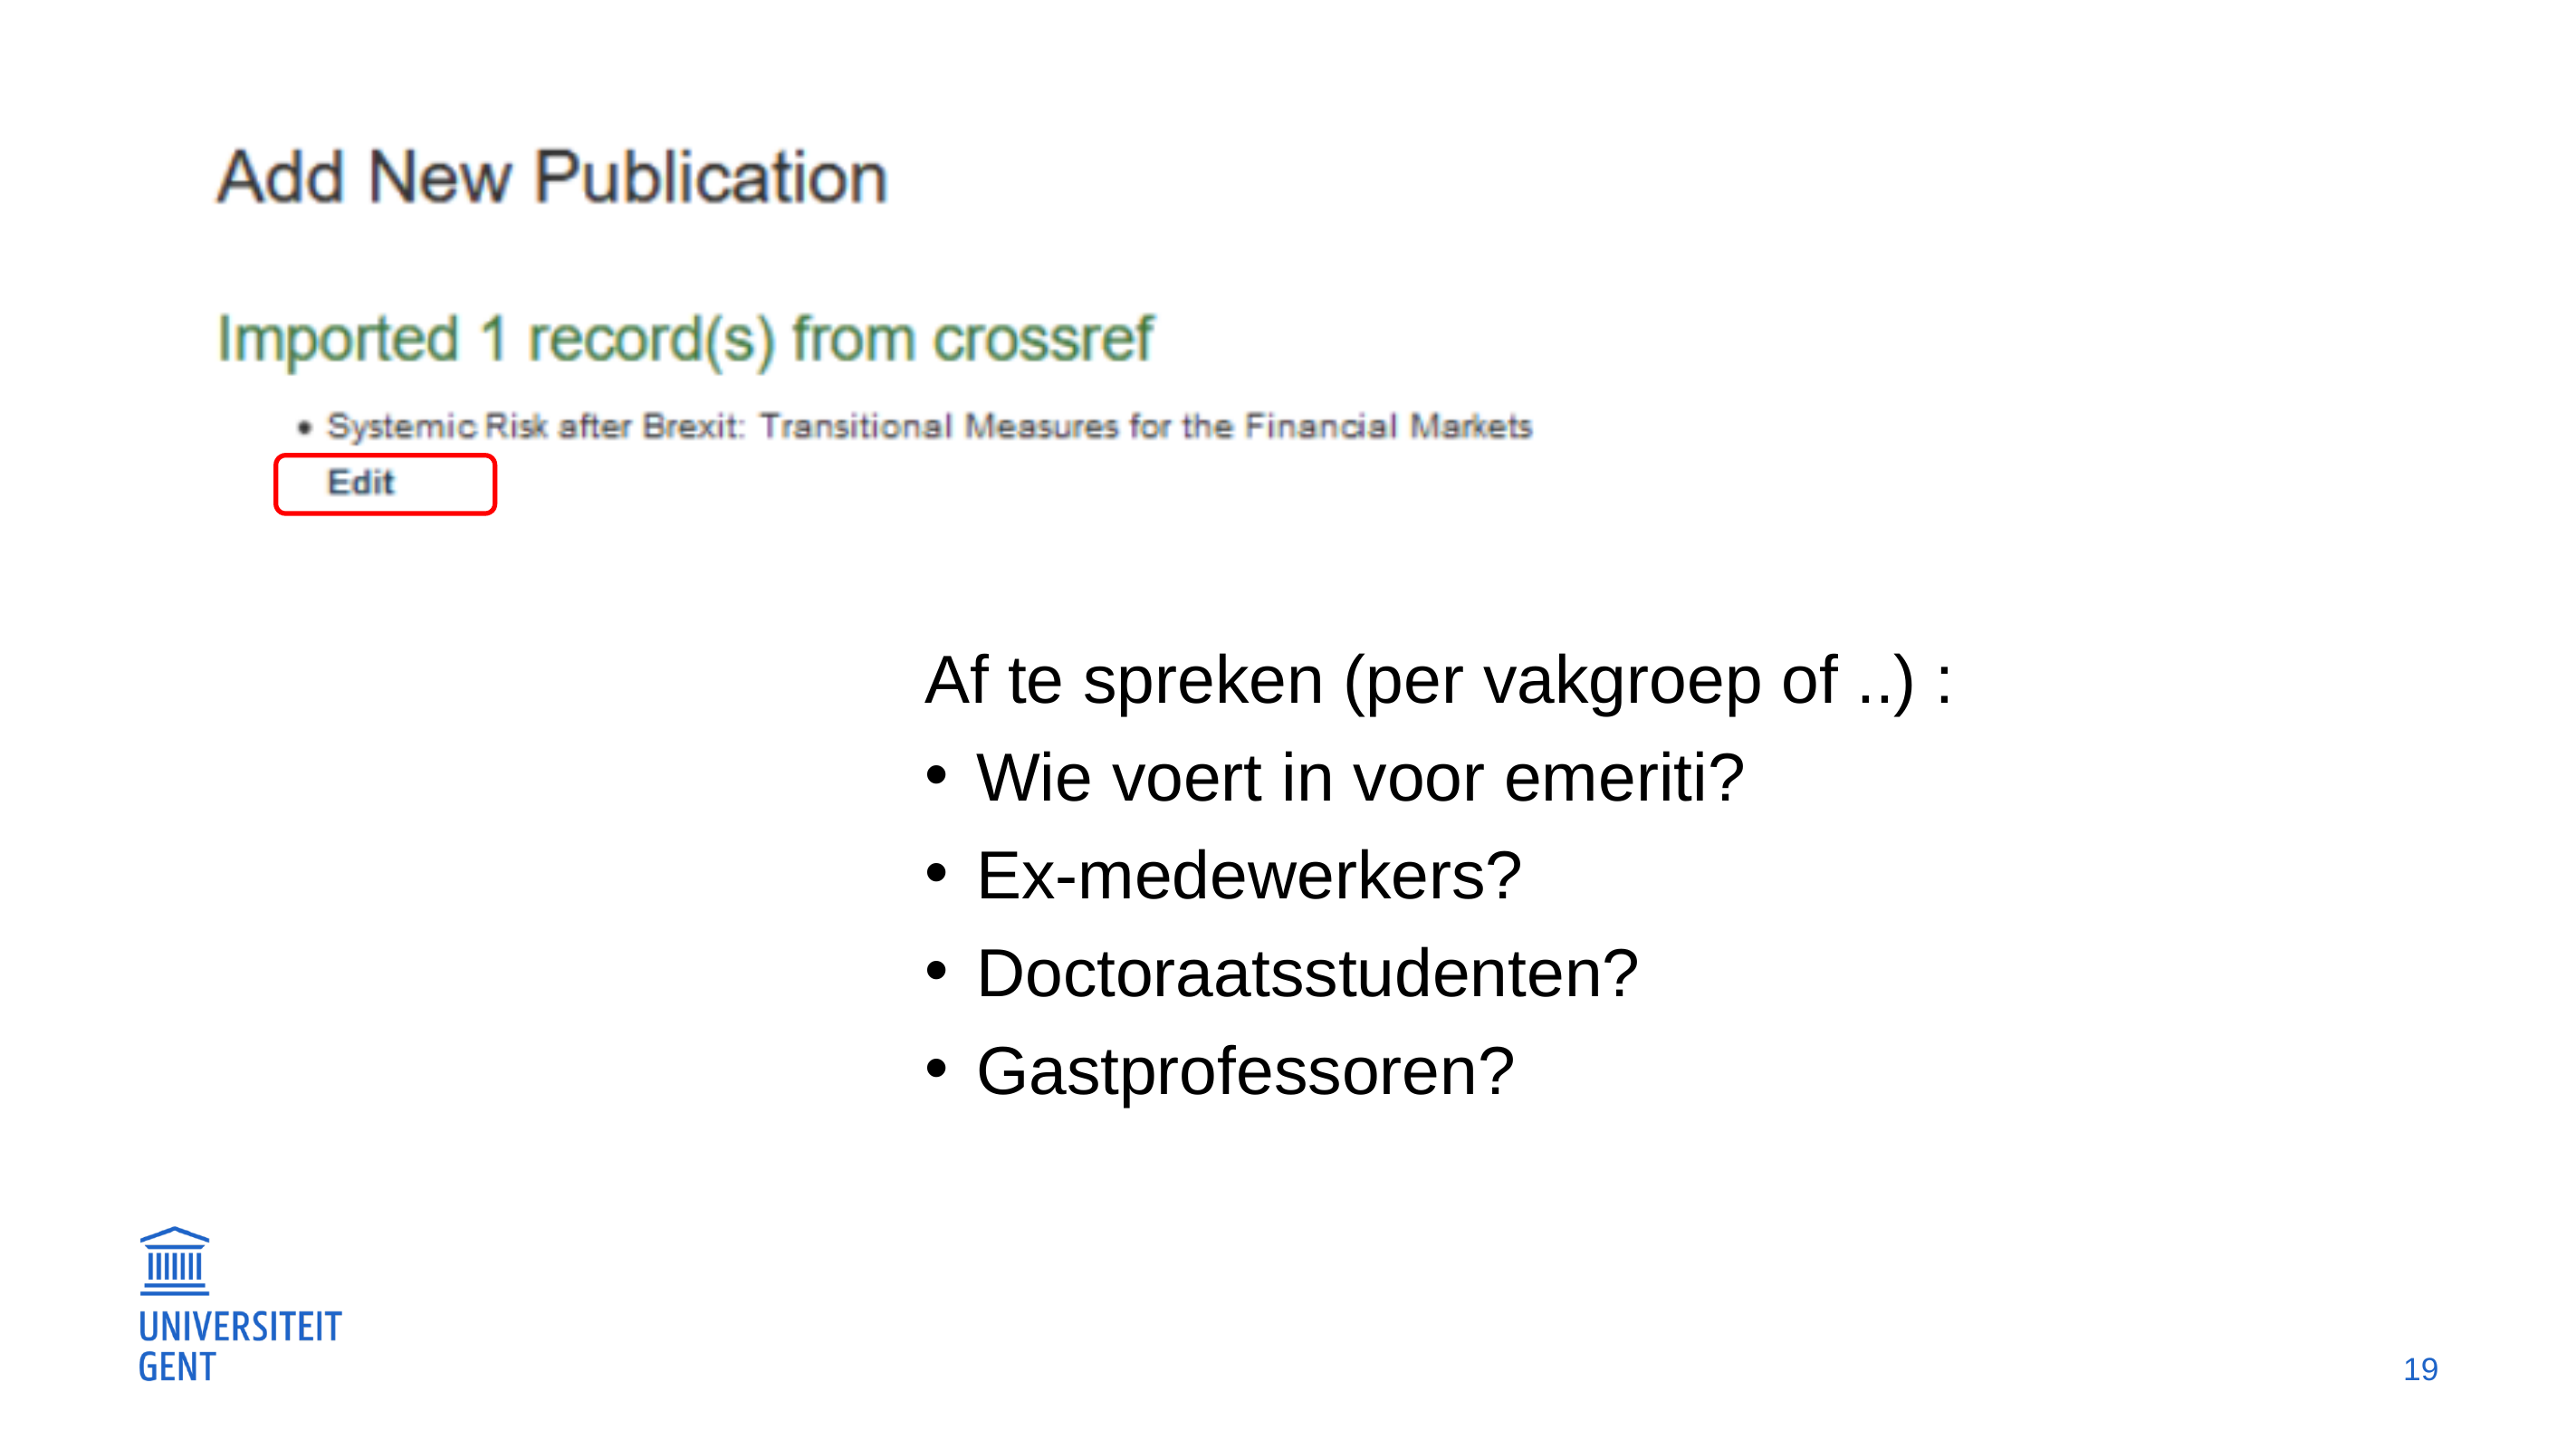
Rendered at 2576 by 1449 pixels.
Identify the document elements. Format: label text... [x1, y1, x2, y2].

slide_number 19 [2315, 1329, 2453, 1407]
picture [112, 78, 1772, 587]
text_box Af te spreken (per vakgroep of ..) : Wie voert in voor emeriti? Ex-medewerkers? Doctoraatsstudenten? Gastprofessoren? [912, 612, 2140, 1116]
picture [72, 1174, 415, 1449]
